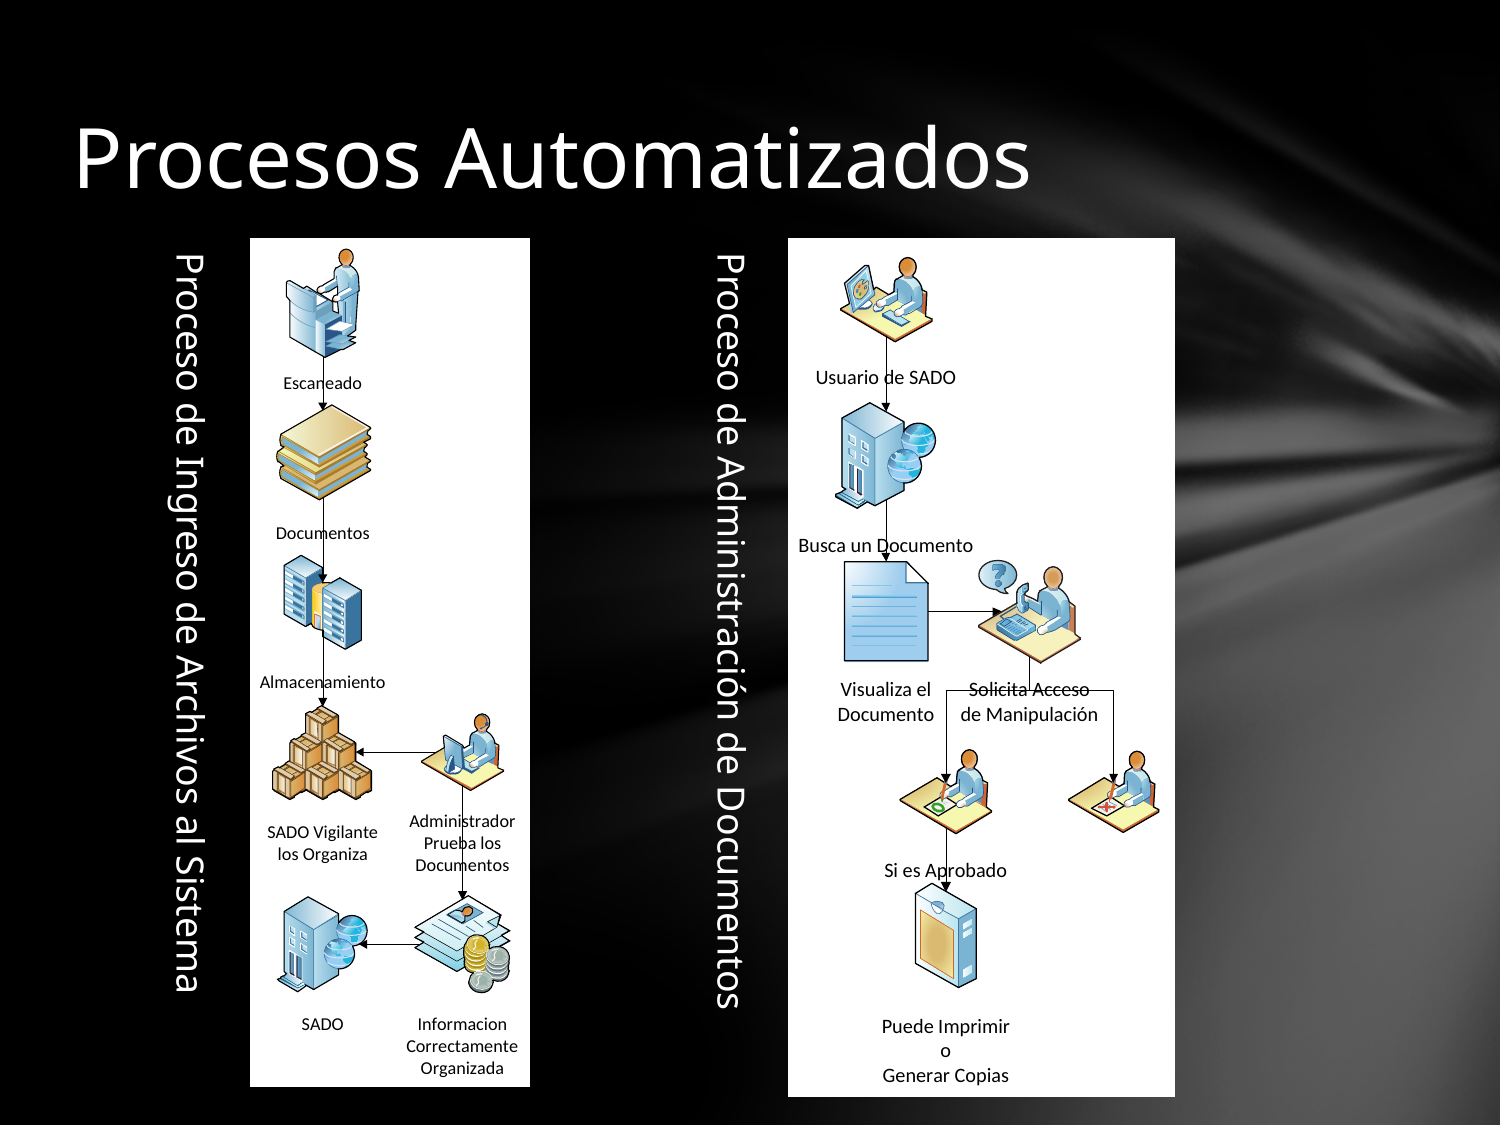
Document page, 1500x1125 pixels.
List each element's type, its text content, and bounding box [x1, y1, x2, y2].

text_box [787, 237, 1176, 1098]
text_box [249, 237, 531, 1088]
text_box Proceso de Ingreso de Archivos al Sistema [145, 237, 222, 906]
text_box Proceso de Administración de Documentos [686, 237, 763, 925]
title Procesos Automatizados [57, 37, 1318, 213]
